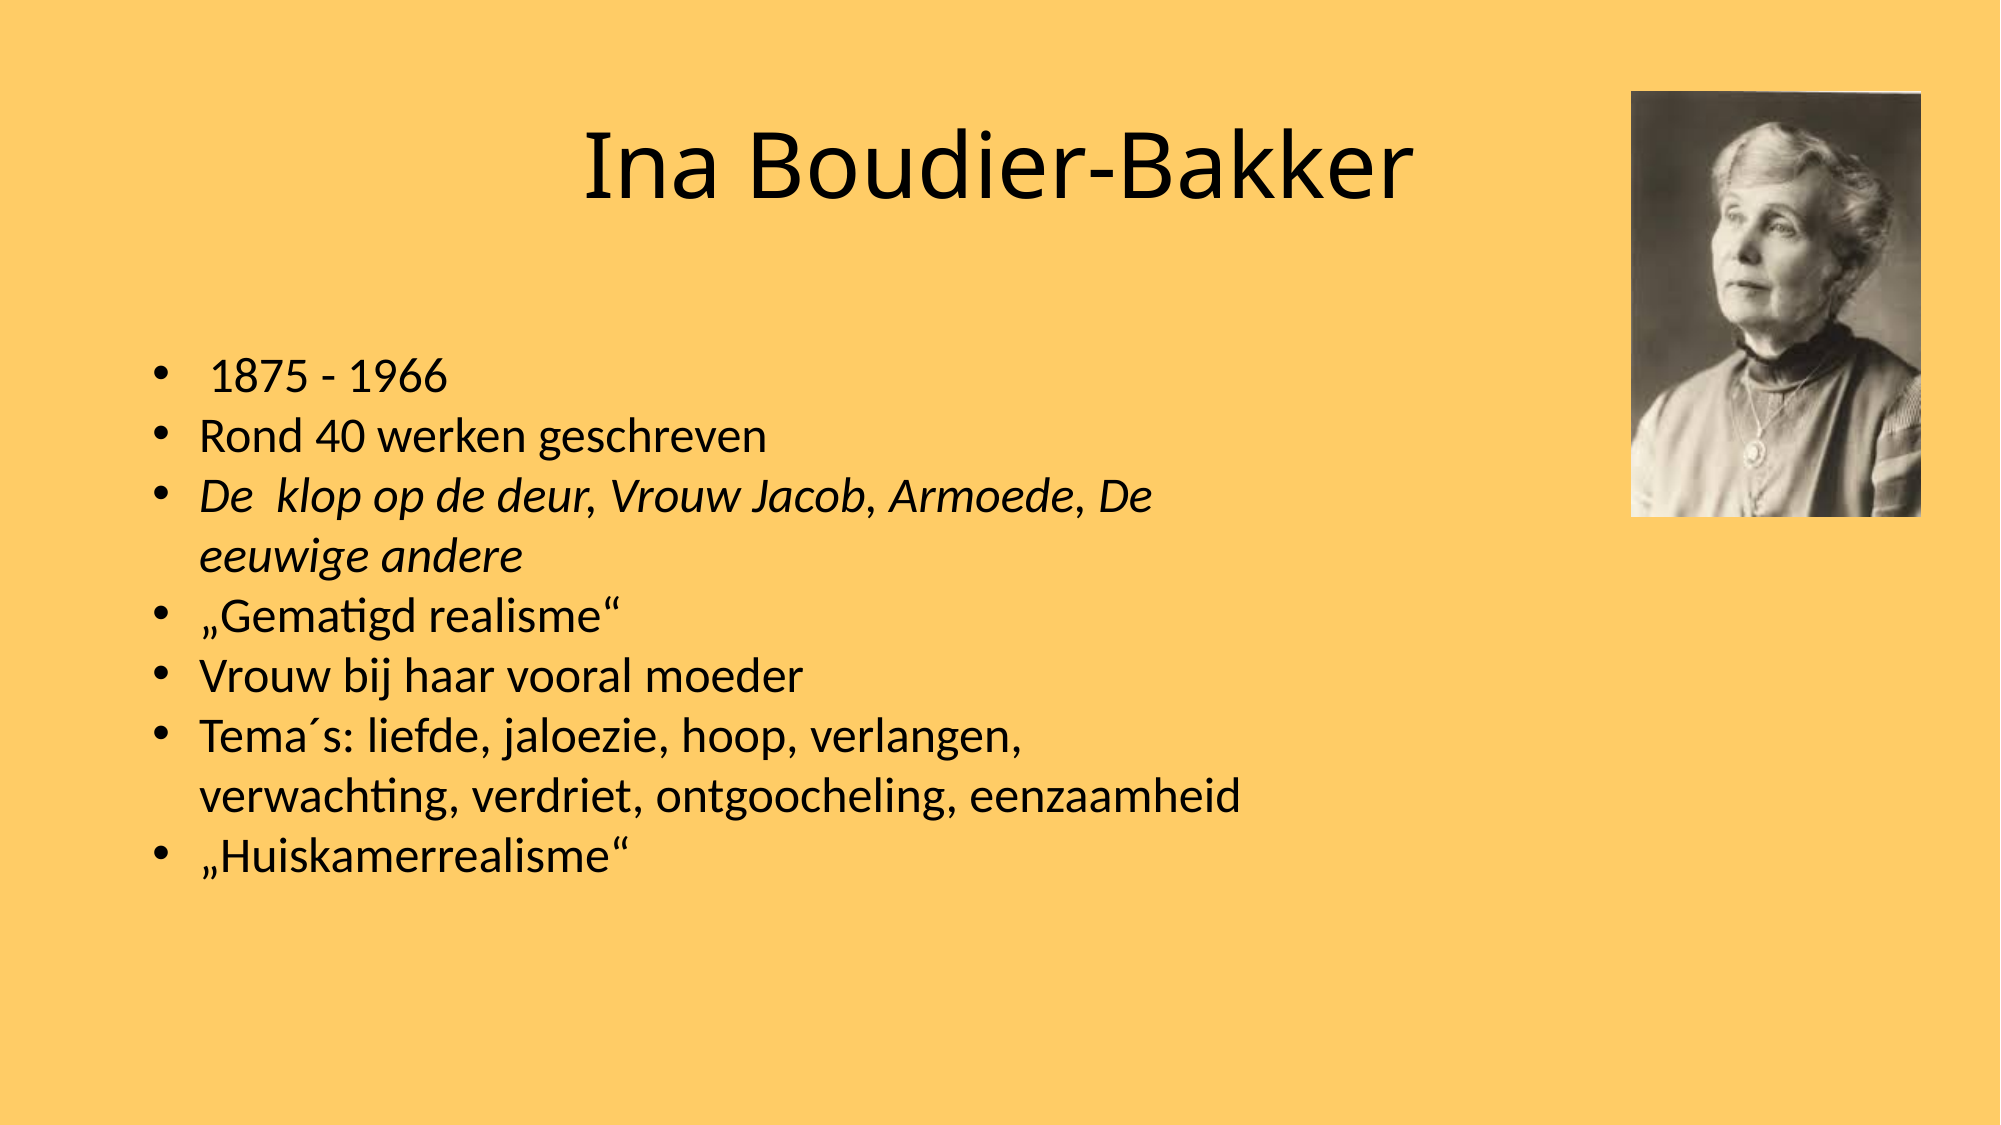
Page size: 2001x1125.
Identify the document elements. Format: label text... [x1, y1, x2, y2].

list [1631, 91, 1921, 517]
title Ina Boudier-Bakker [137, 59, 1863, 278]
text_box 1875 - 1966 Rond 40 werken geschreven De klop op de deur, Vrouw Jacob, Armoede, De eeuwige andere „Gematigd realisme“ Vrouw bij haar vooral moeder Tema´s: liefde, jaloezie, hoop, verlangen, verwachting, verdriet, ontgoocheling, eenzaamheid „Huiskamerrealisme“ [137, 335, 1299, 1125]
